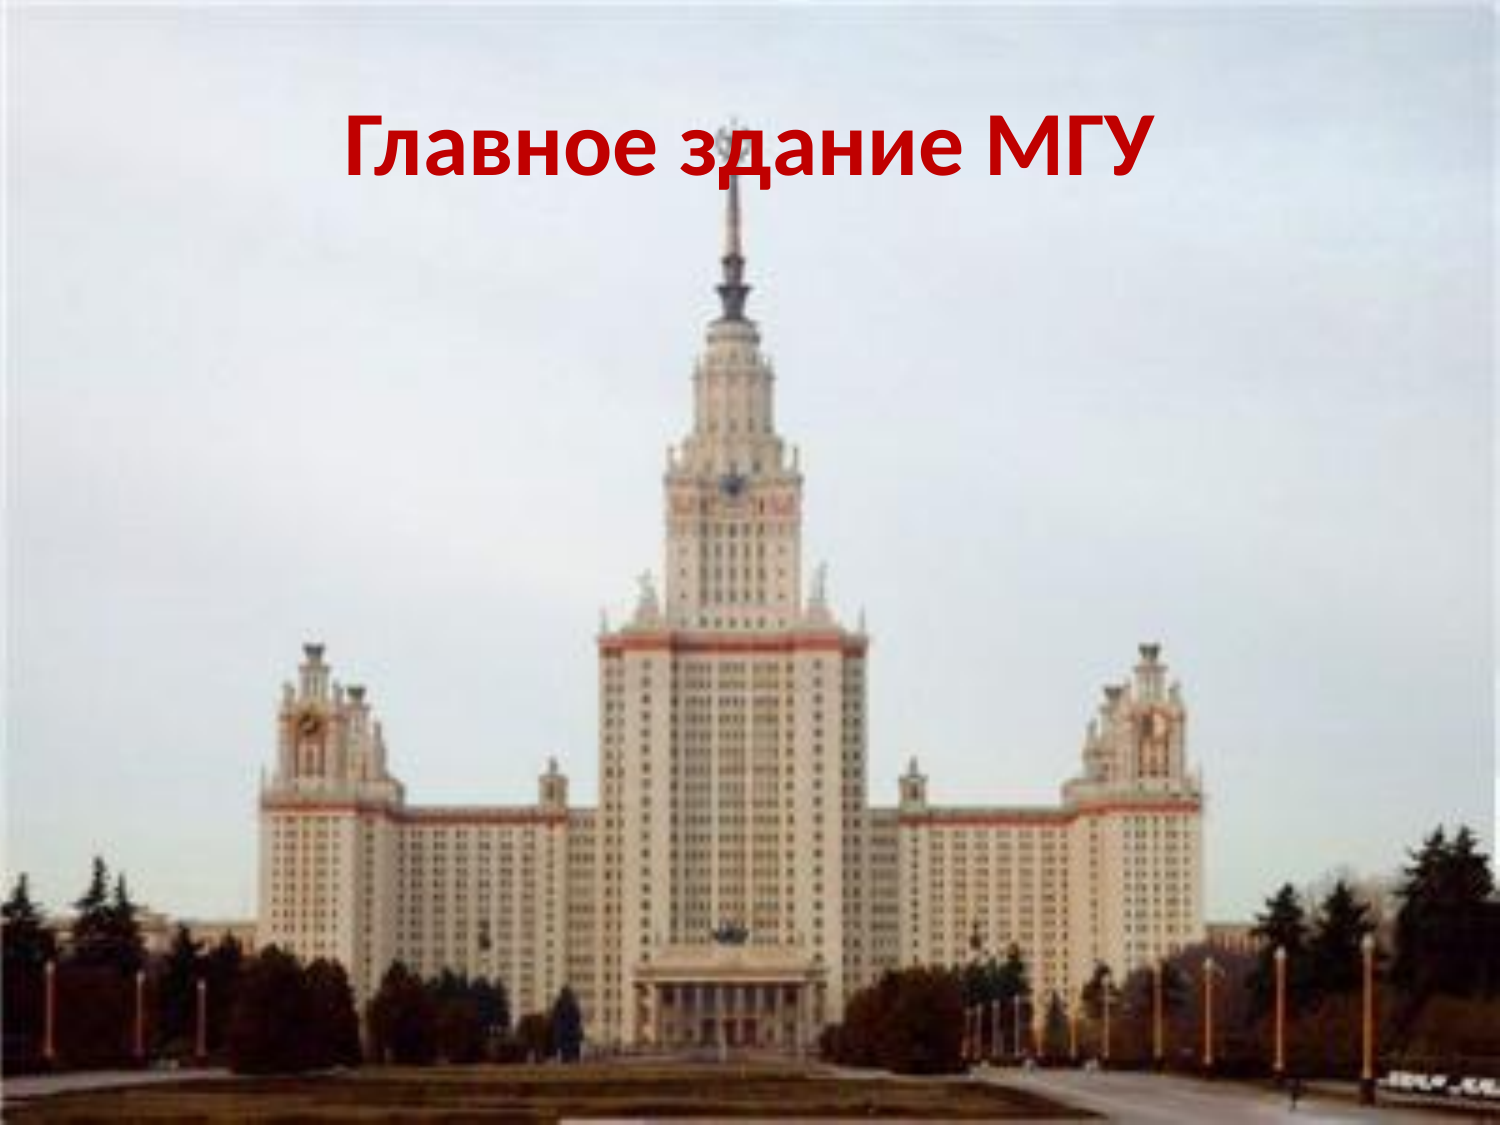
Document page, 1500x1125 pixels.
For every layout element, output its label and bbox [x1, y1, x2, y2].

list [0, 0, 1500, 1125]
